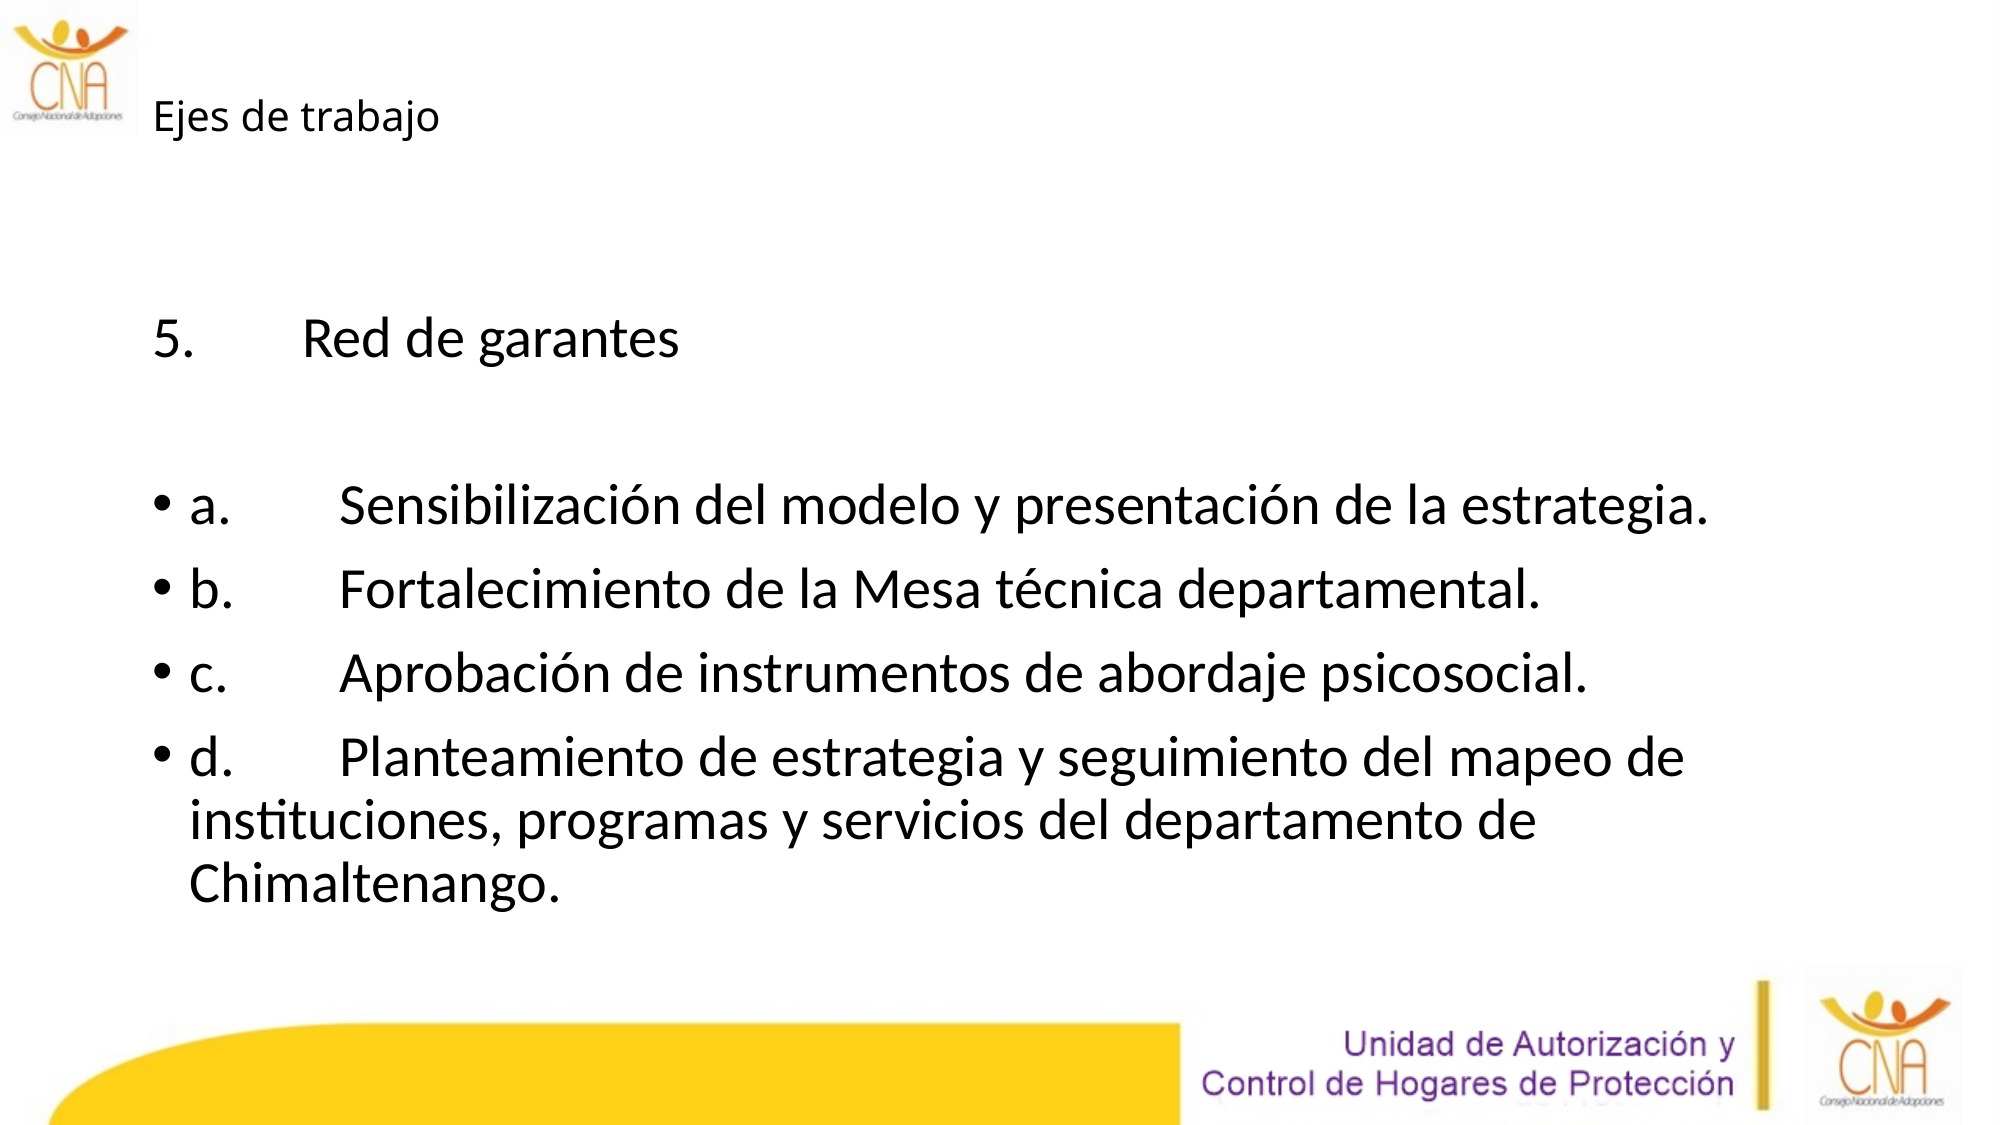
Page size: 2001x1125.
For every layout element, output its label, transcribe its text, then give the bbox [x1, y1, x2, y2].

list 5. Red de garantes a. Sensibilización del modelo y presentación de la estrategia. b. Fortalecimiento de la Mesa técnica departamental. c. Aprobación de instrumentos de abordaje psicosocial. d. Planteamiento de estrategia y seguimiento del mapeo de instituciones, programas y servicios del departamento de Chimaltenango. [137, 299, 1863, 1014]
picture [0, 0, 2001, 1125]
title Ejes de trabajo [137, 59, 1863, 177]
